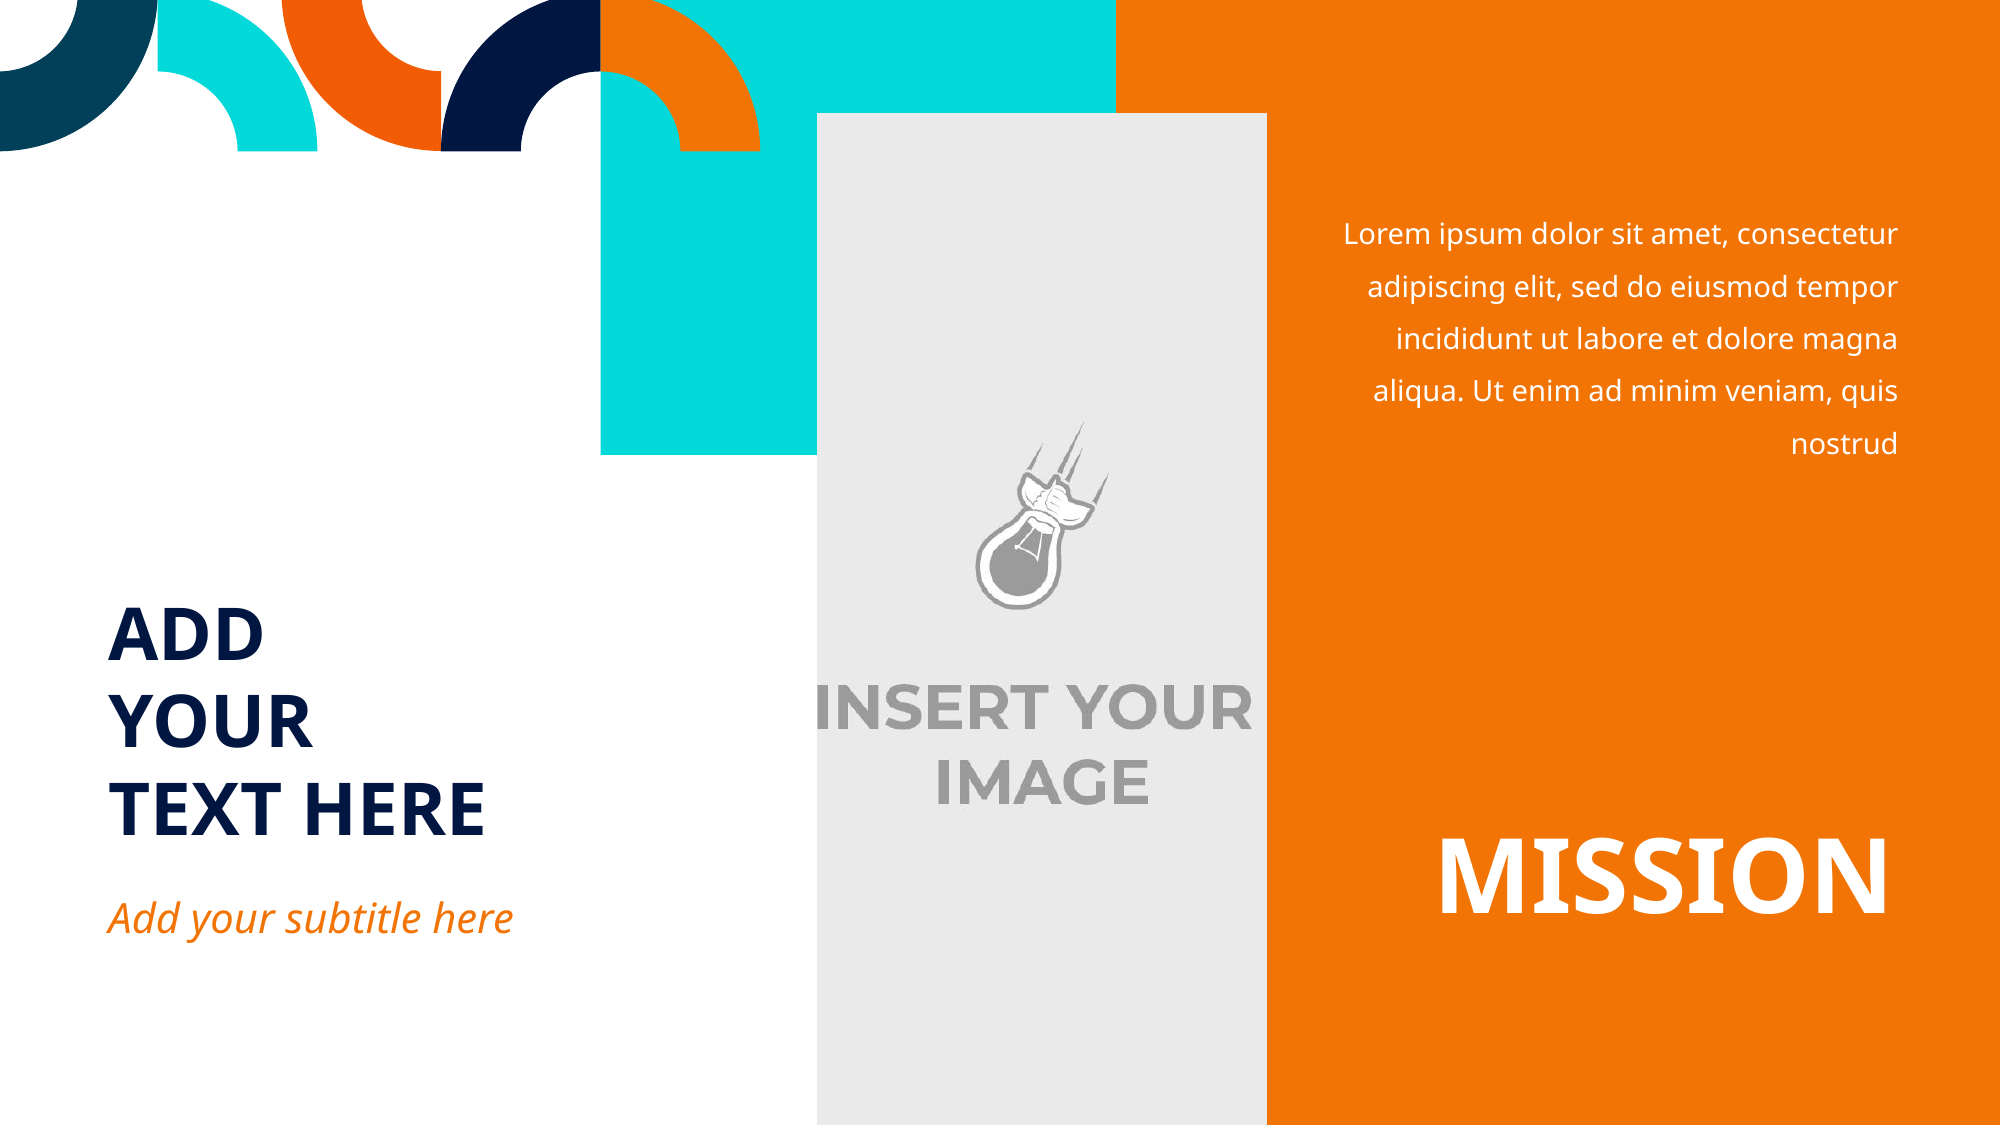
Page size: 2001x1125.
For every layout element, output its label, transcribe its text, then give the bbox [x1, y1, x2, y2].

text_box [1116, 0, 2000, 1125]
list MISSION [1331, 746, 1896, 1125]
list Lorem ipsum dolor sit amet, consectetur adipiscing elit, sed do eiusmod tempor incididunt ut labore et dolore magna aliqua. Ut enim ad minim veniam, quis nostrud [1335, 197, 1899, 836]
picture [816, 113, 1268, 1125]
title ADD YOUR TEXT HERE [108, 587, 783, 851]
list Add your subtitle here [108, 897, 783, 1125]
text_box [600, 0, 1116, 455]
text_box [0, 0, 761, 152]
